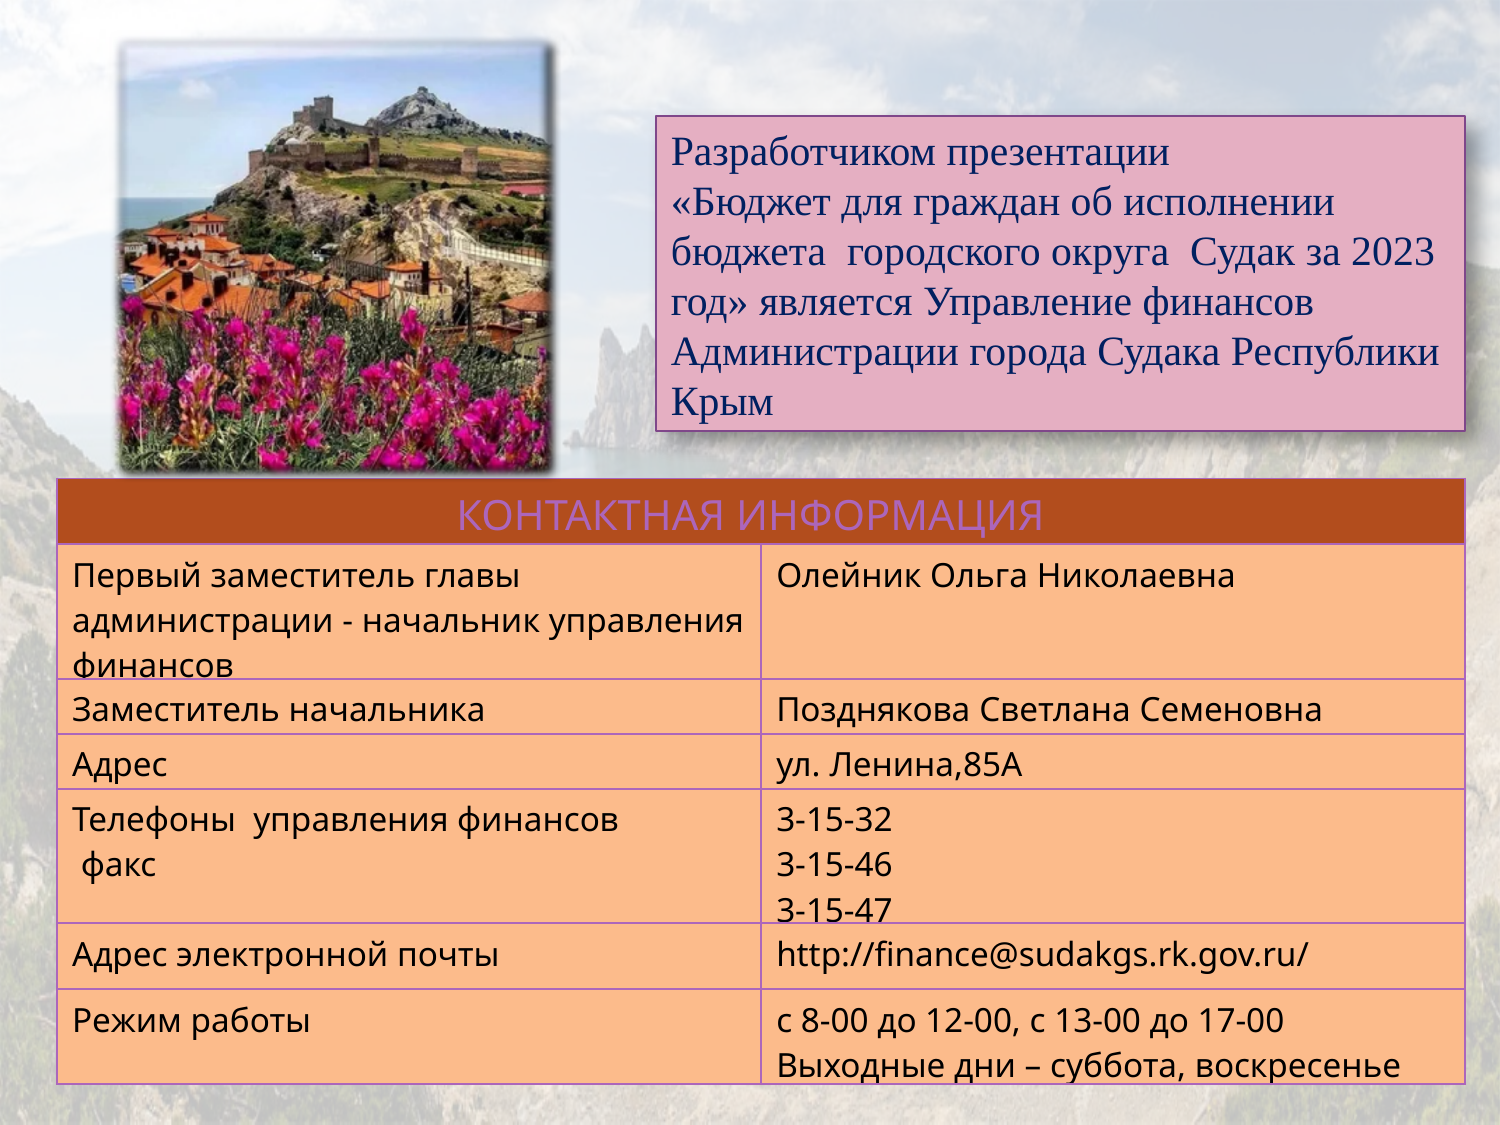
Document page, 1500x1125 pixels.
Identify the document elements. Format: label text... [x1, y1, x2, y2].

table_cell Позднякова Светлана Семеновна [762, 680, 1464, 733]
table_cell Адрес электронной почты [58, 924, 760, 988]
table_cell Телефоны управления финансов факс [58, 790, 760, 922]
text_box Разработчиком презентации «Бюджет для граждан об исполнении бюджета городского округа Судак за 2023 год» является Управление финансов Администрации города Судака Республики Крым [655, 115, 1466, 432]
table_cell Заместитель начальника [58, 680, 760, 733]
table_cell Адрес [58, 735, 760, 788]
table_cell Режим работы [58, 990, 760, 1083]
table_cell Первый заместитель главы администрации - начальник управления финансов [58, 545, 760, 678]
table_header КОНТАКТНАЯ ИНФОРМАЦИЯ [58, 479, 1464, 543]
picture [109, 30, 558, 479]
table_cell 3-15-32 3-15-46 3-15-47 [762, 790, 1464, 922]
table_cell http://finance@sudakgs.rk.gov.ru/ [762, 924, 1464, 988]
table_cell ул. Ленина,85А [762, 735, 1464, 788]
table_cell Олейник Ольга Николаевна [762, 545, 1464, 678]
table_cell с 8-00 до 12-00, с 13-00 до 17-00 Выходные дни – суббота, воскресенье [762, 990, 1464, 1083]
